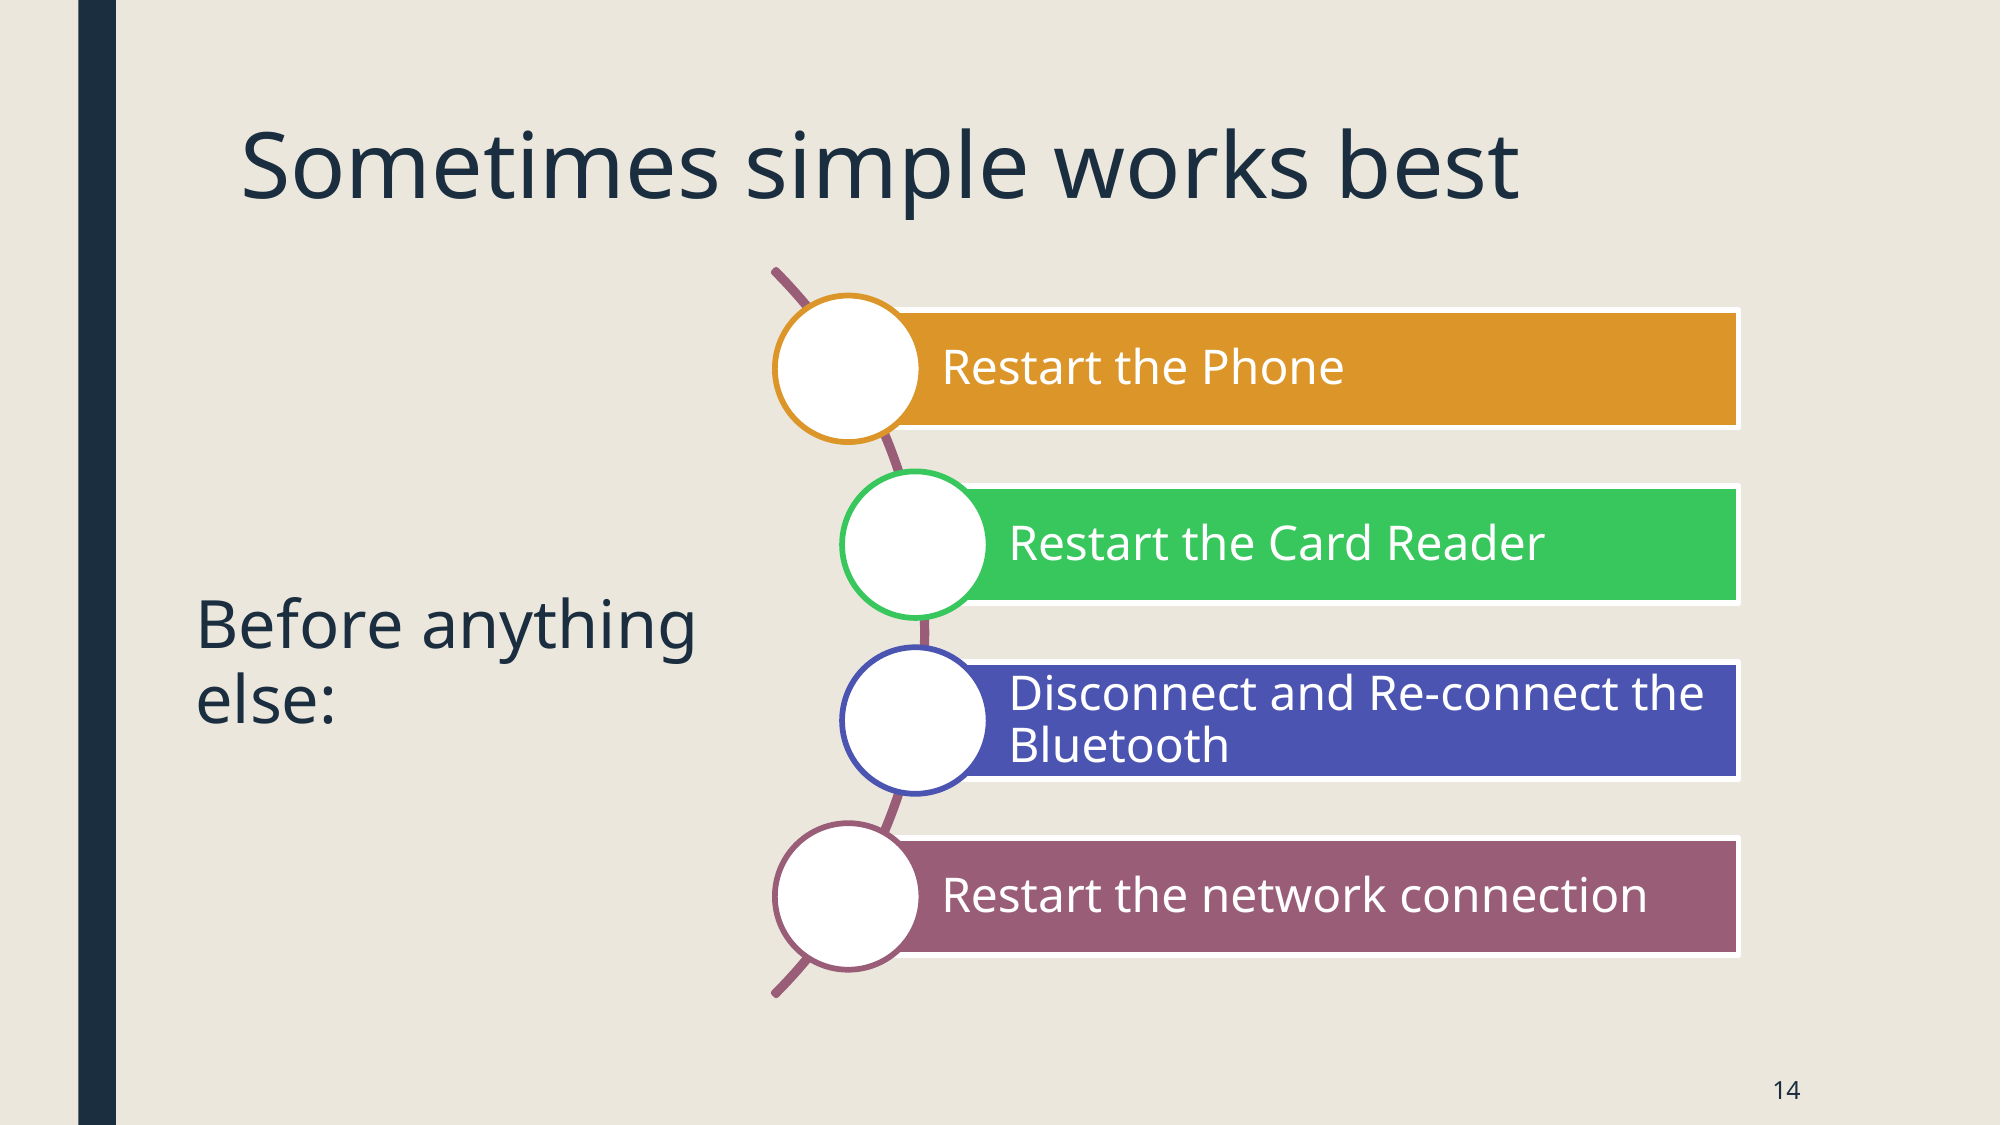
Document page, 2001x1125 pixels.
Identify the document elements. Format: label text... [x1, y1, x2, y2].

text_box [762, 251, 1750, 1014]
title Sometimes simple works best [225, 112, 1800, 357]
list Before anything else: [180, 580, 762, 685]
slide_number 14 [1553, 1058, 1816, 1125]
